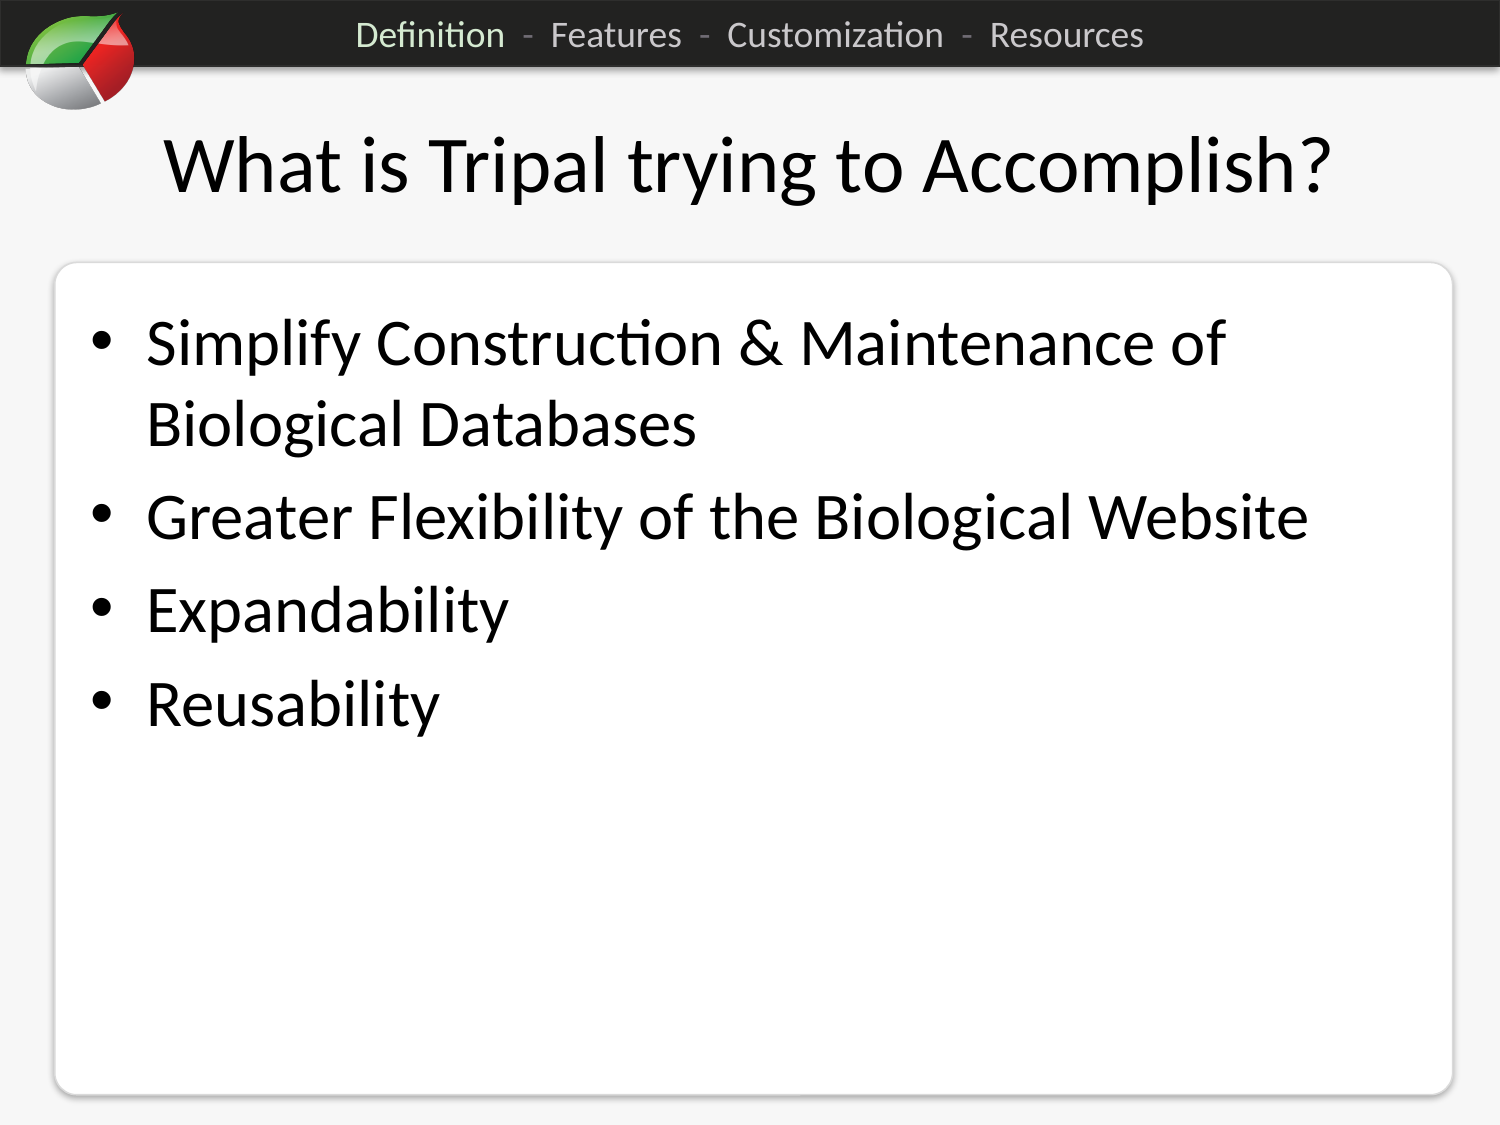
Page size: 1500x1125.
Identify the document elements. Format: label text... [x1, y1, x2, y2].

text_box Definition - Features - Customization - Resources [0, 0, 1500, 67]
picture [24, 6, 138, 112]
list Simplify Construction & Maintenance of Biological Databases Greater Flexibility of the Biological Website Expandability Reusability [75, 291, 1425, 1087]
title What is Tripal trying to Accomplish? [75, 76, 1425, 254]
text_box [53, 261, 1454, 1096]
